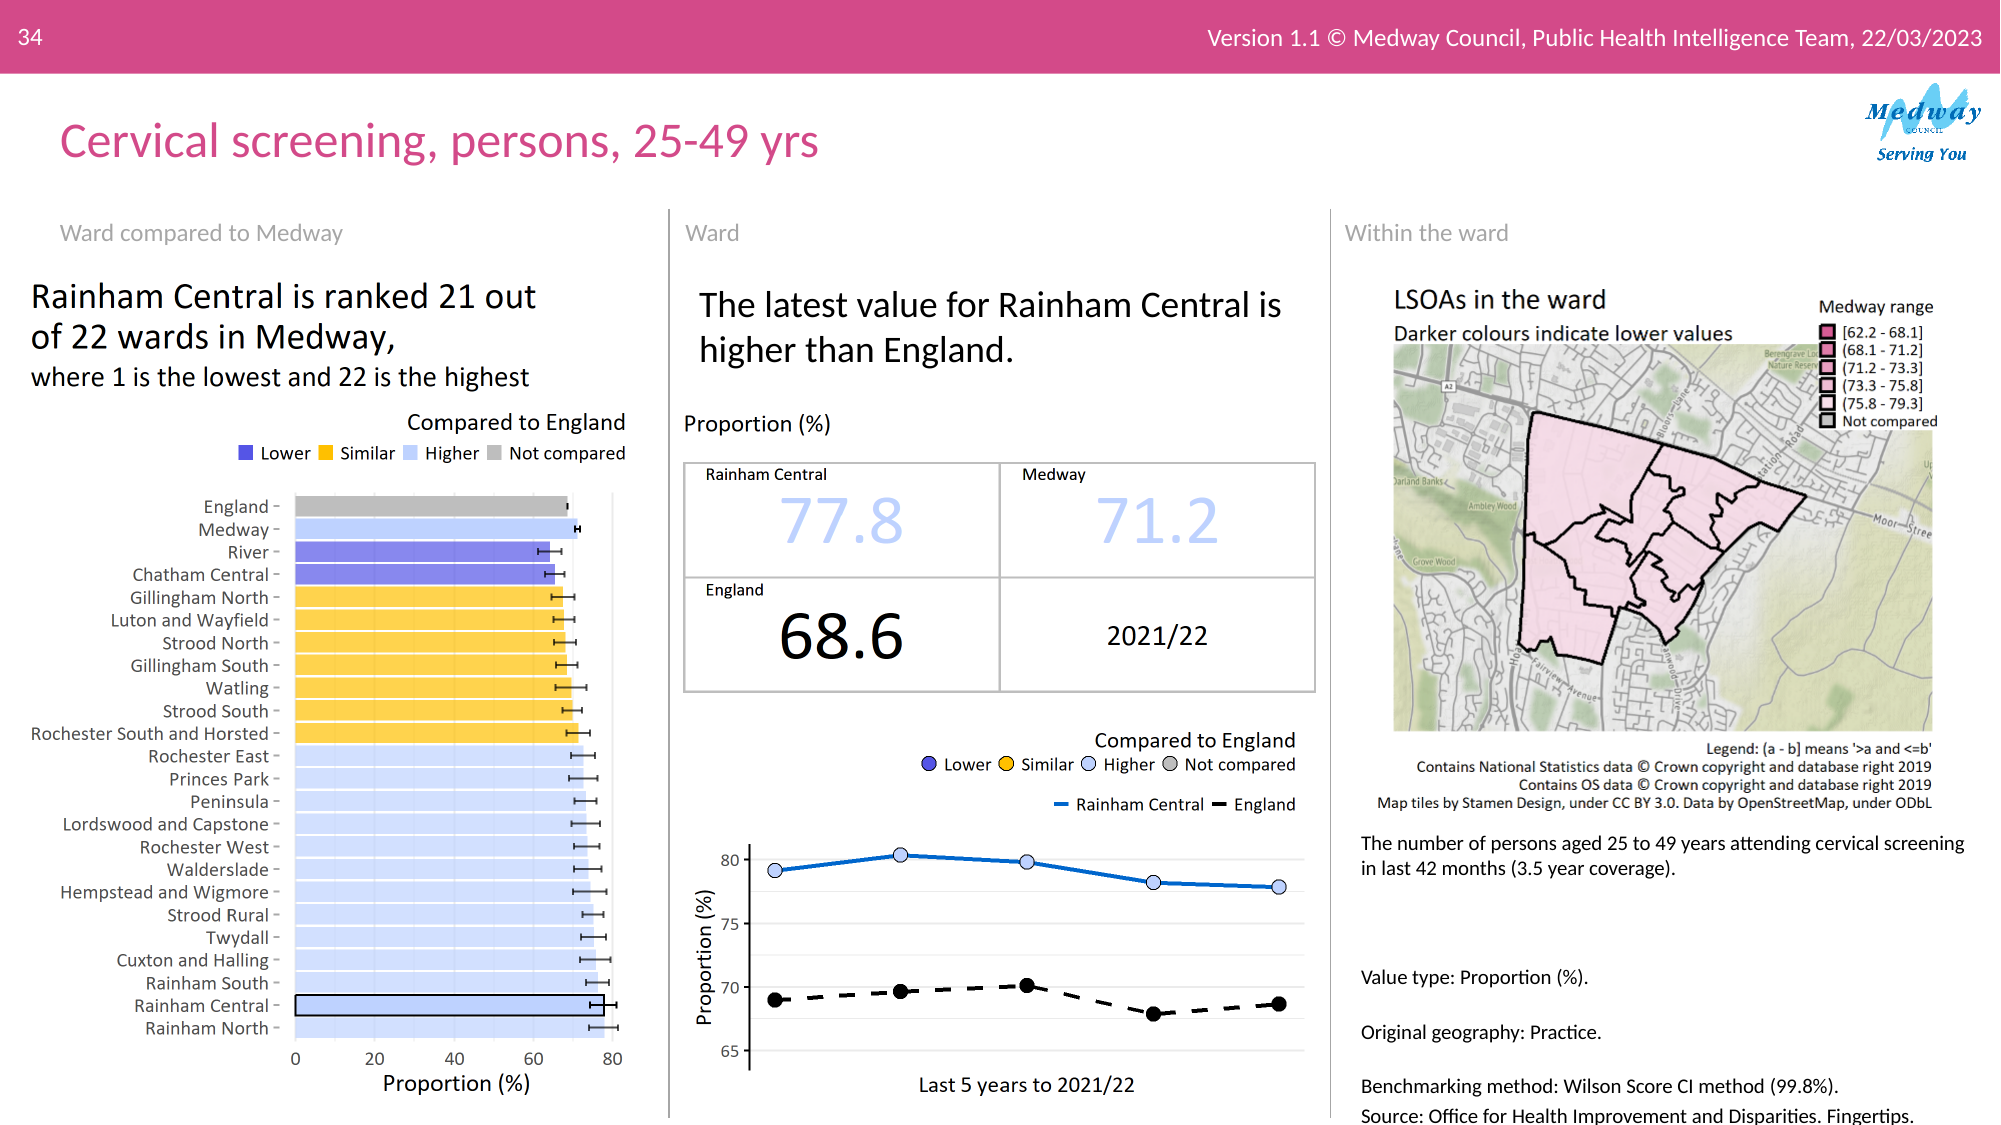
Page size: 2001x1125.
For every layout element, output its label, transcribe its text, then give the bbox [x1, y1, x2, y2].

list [1345, 278, 1981, 811]
list Version 1.1 © Medway Council, Public Health Intelligence Team, 22/03/2023 [881, 2, 2000, 72]
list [683, 403, 1316, 693]
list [19, 271, 646, 1107]
slide_number 34 [2, 5, 239, 66]
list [683, 710, 1316, 1107]
title Cervical screening, persons, 25-49 yrs [45, 83, 1866, 191]
list The latest value for Rainham Central is higher than England. [684, 272, 1316, 386]
picture [1866, 83, 1981, 162]
list The number of persons aged 25 to 49 years attending cervical screening in last 42 months (3.5 year coverage). Value type: Proportion (%). Original geography: Practice. Benchmarking method: Wilson Score CI method (99.8%). Source: Office for Health Improvement and Disparities. Fingertips. Indicator ID: 93725. [1346, 822, 1981, 1106]
